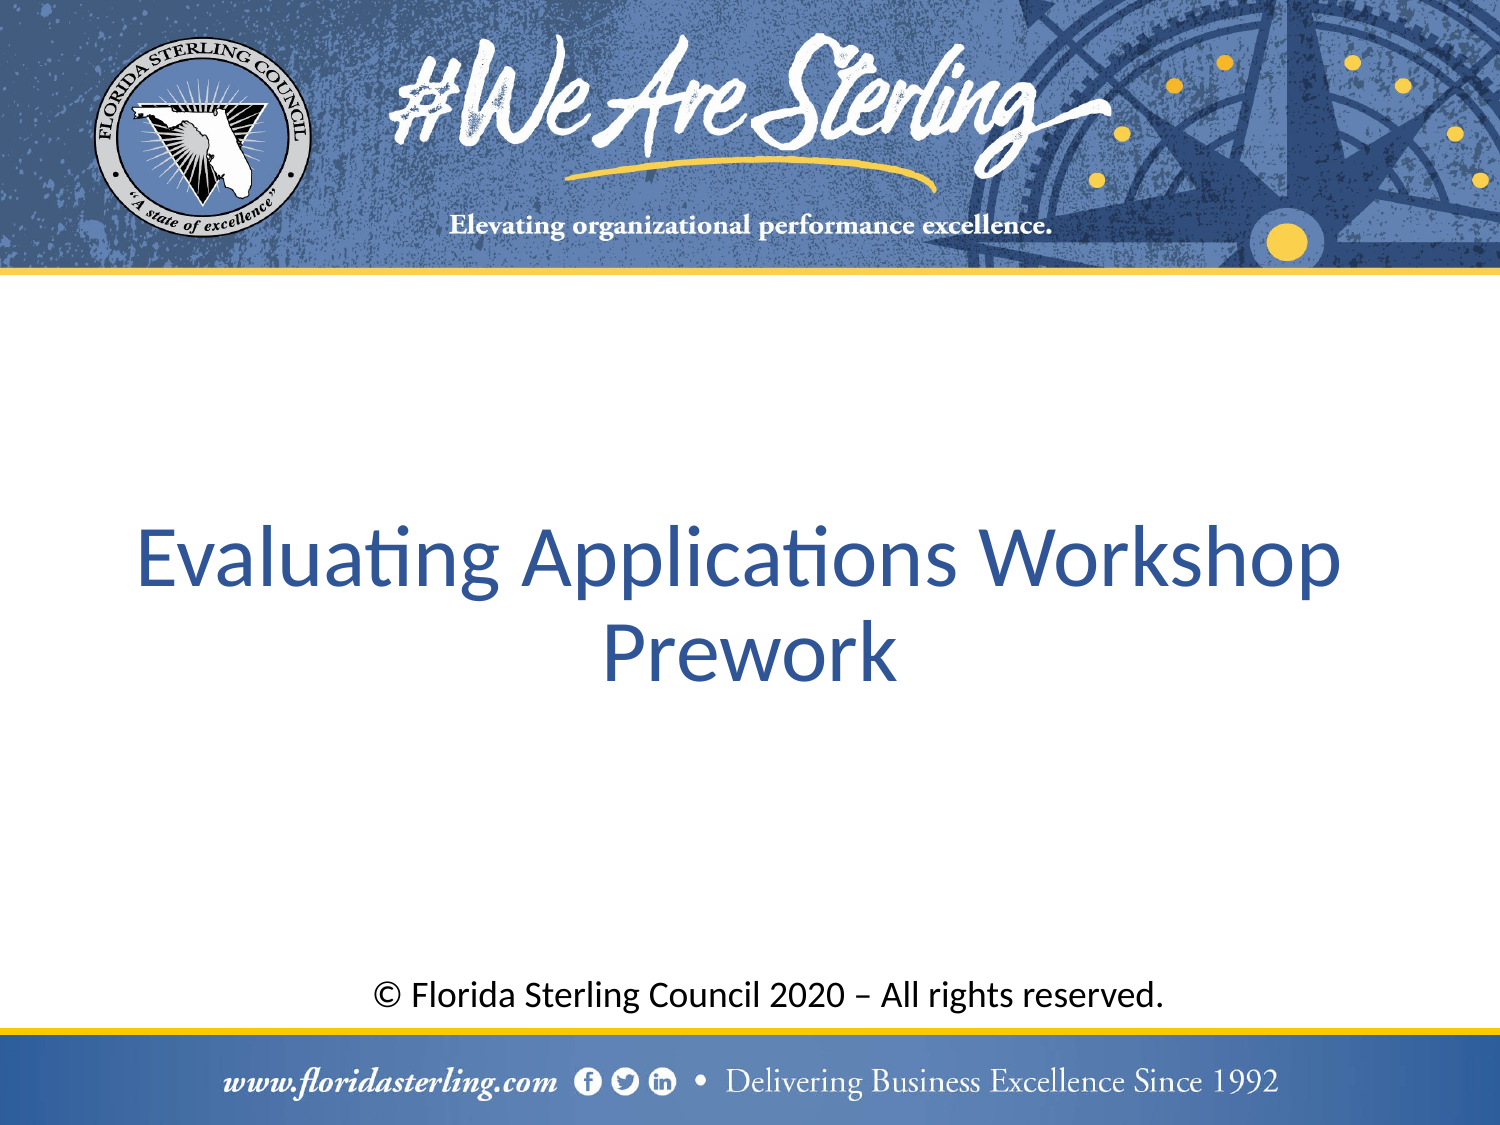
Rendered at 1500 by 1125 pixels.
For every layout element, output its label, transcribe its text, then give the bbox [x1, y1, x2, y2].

text_box © Florida Sterling Council 2020 – All rights reserved. [187, 962, 1350, 1023]
title Evaluating Applications Workshop Prework [112, 417, 1388, 708]
picture [0, 1035, 1500, 1125]
picture [0, 0, 1500, 275]
